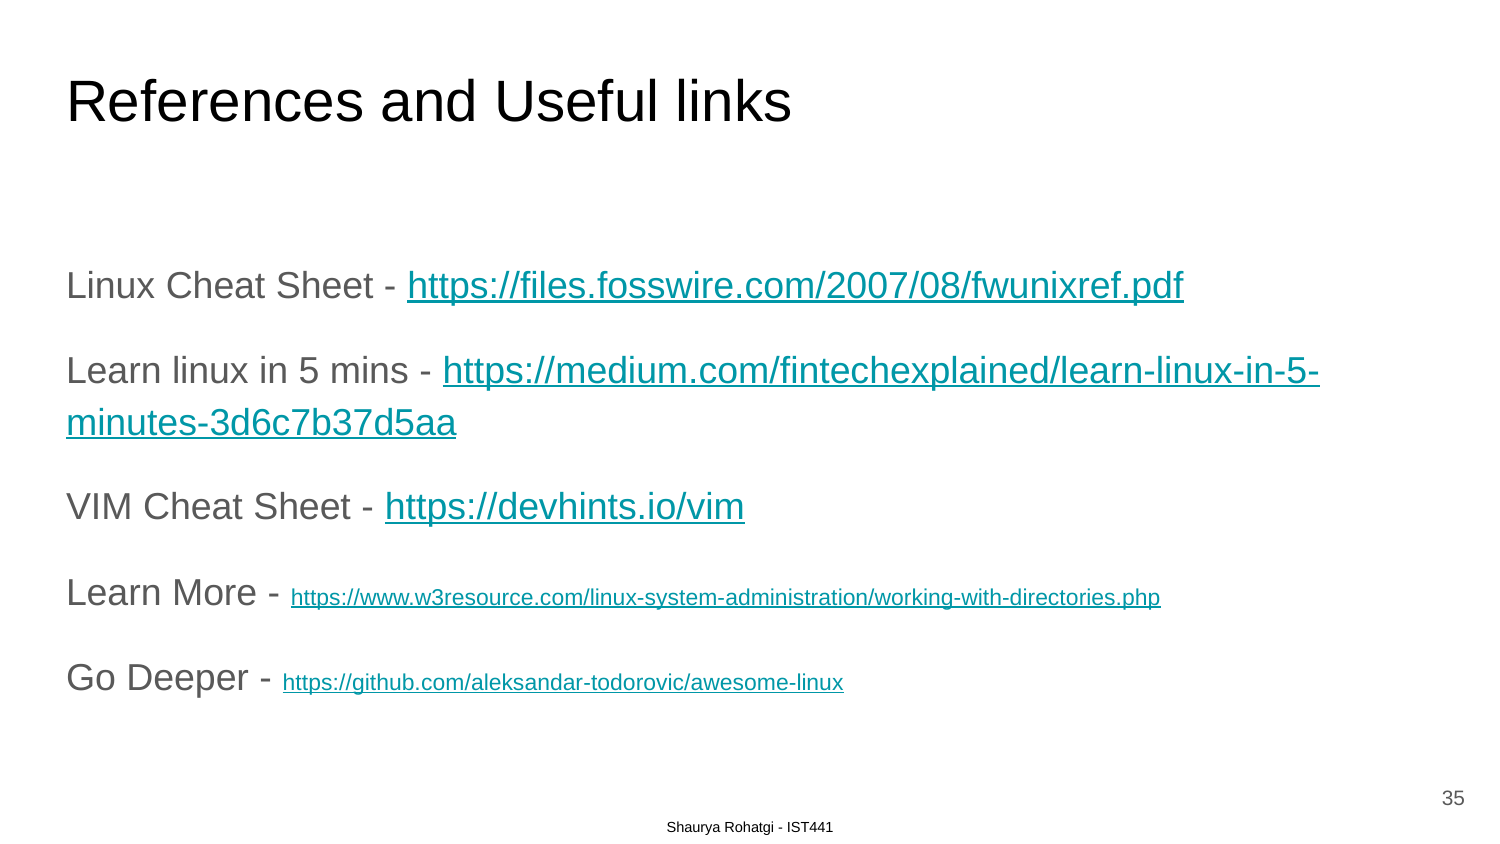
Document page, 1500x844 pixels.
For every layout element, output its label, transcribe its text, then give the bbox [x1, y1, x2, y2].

title References and Useful links [51, 48, 1449, 142]
slide_number 35 [1389, 764, 1480, 830]
list Linux Cheat Sheet - https://files.fosswire.com/2007/08/fwunixref.pdf Learn linux in 5 mins - https://medium.com/fintechexplained/learn-linux-in-5-minutes-3d6c7b37d5aa VIM Cheat Sheet - https://devhints.io/vim Learn More - https://www.w3resource.com/linux-system-administration/working-with-directories.php Go Deeper - https://github.com/aleksandar-todorovic/awesome-linux [51, 239, 1449, 800]
text_box Shaurya Rohatgi - IST441 [647, 802, 853, 836]
